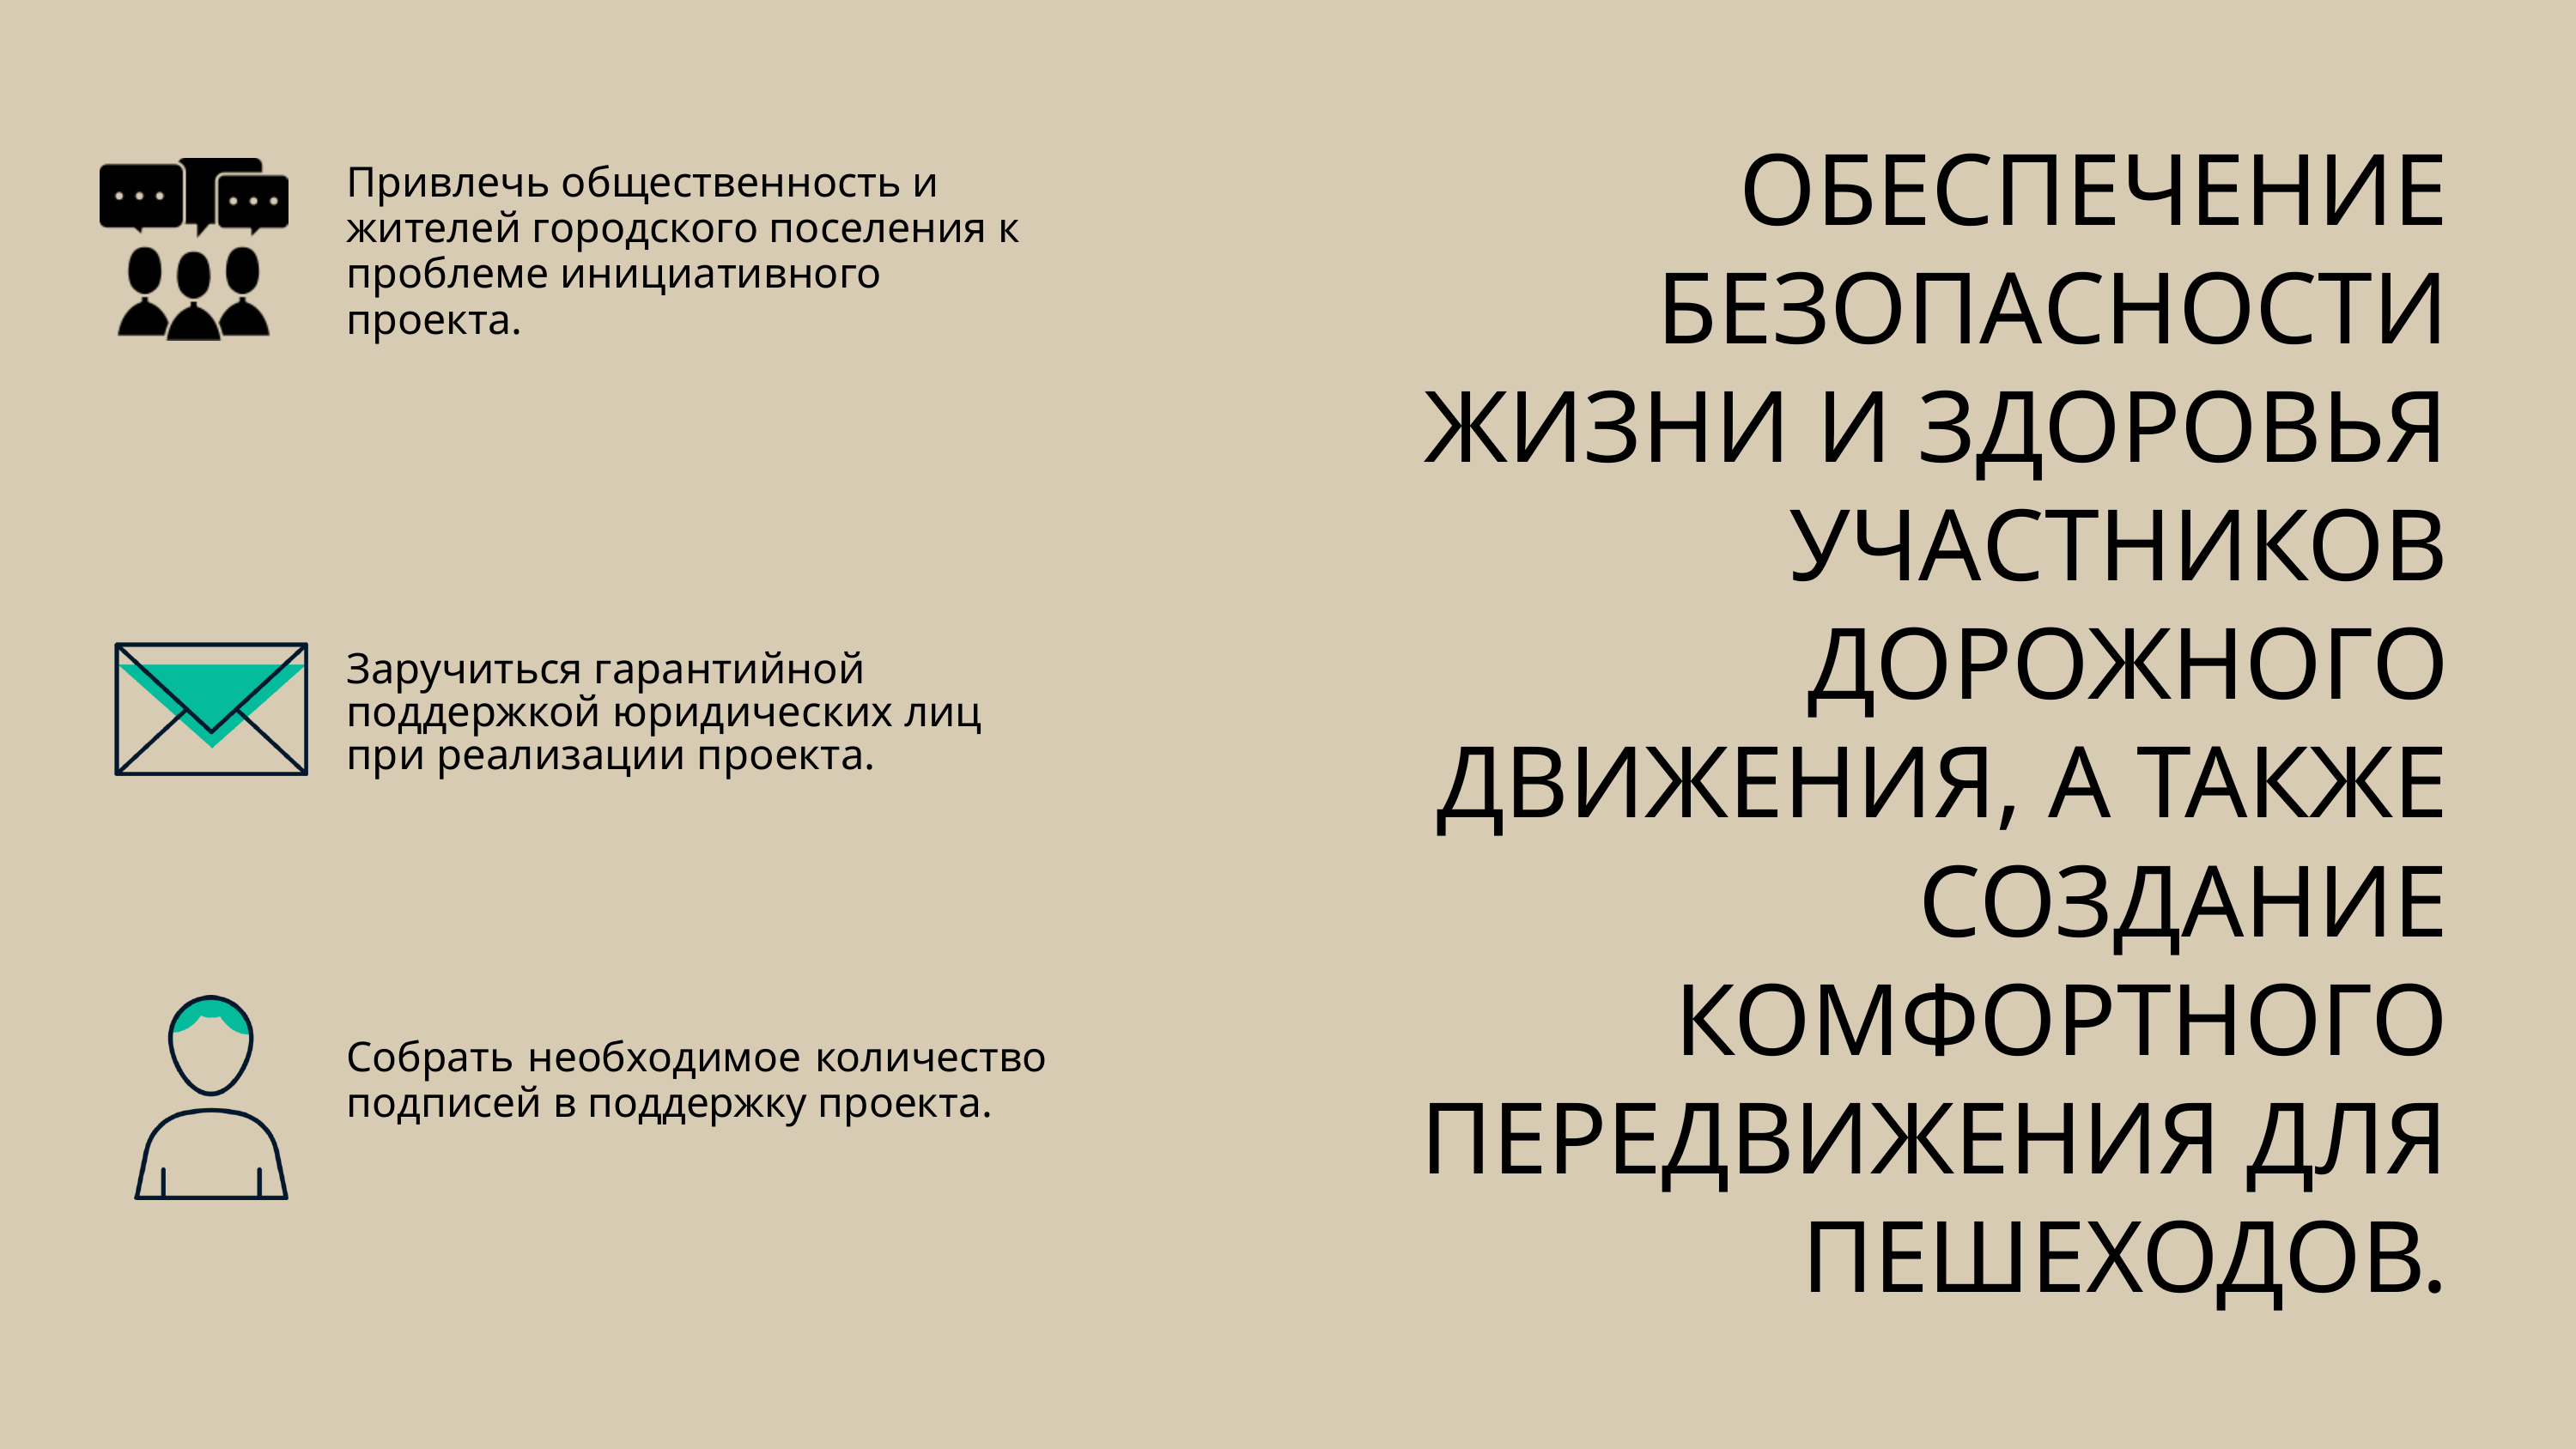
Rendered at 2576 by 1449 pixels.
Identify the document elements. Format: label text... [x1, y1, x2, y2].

picture [99, 157, 289, 341]
text_box Привлечь общественность и жителей городского поселения к проблеме инициативного проекта. [346, 159, 1048, 389]
text_box Заручиться гарантийной поддержкой юридических лиц при реализации проекта. [346, 649, 1048, 779]
picture [133, 994, 289, 1200]
text_box Собрать необходимое количество подписей в поддержку проекта. [346, 1034, 1048, 1126]
picture [114, 642, 308, 776]
text_box ОБЕСПЕЧЕНИЕ БЕЗОПАСНОСТИ ЖИЗНИ И ЗДОРОВЬЯ УЧАСТНИКОВ ДОРОЖНОГО ДВИЖЕНИЯ, А ТАКЖЕ СОЗДАНИЕ КОМФОРТНОГО ПЕРЕДВИЖЕНИЯ ДЛЯ ПЕШЕХОДОВ. [1287, 126, 2450, 1449]
